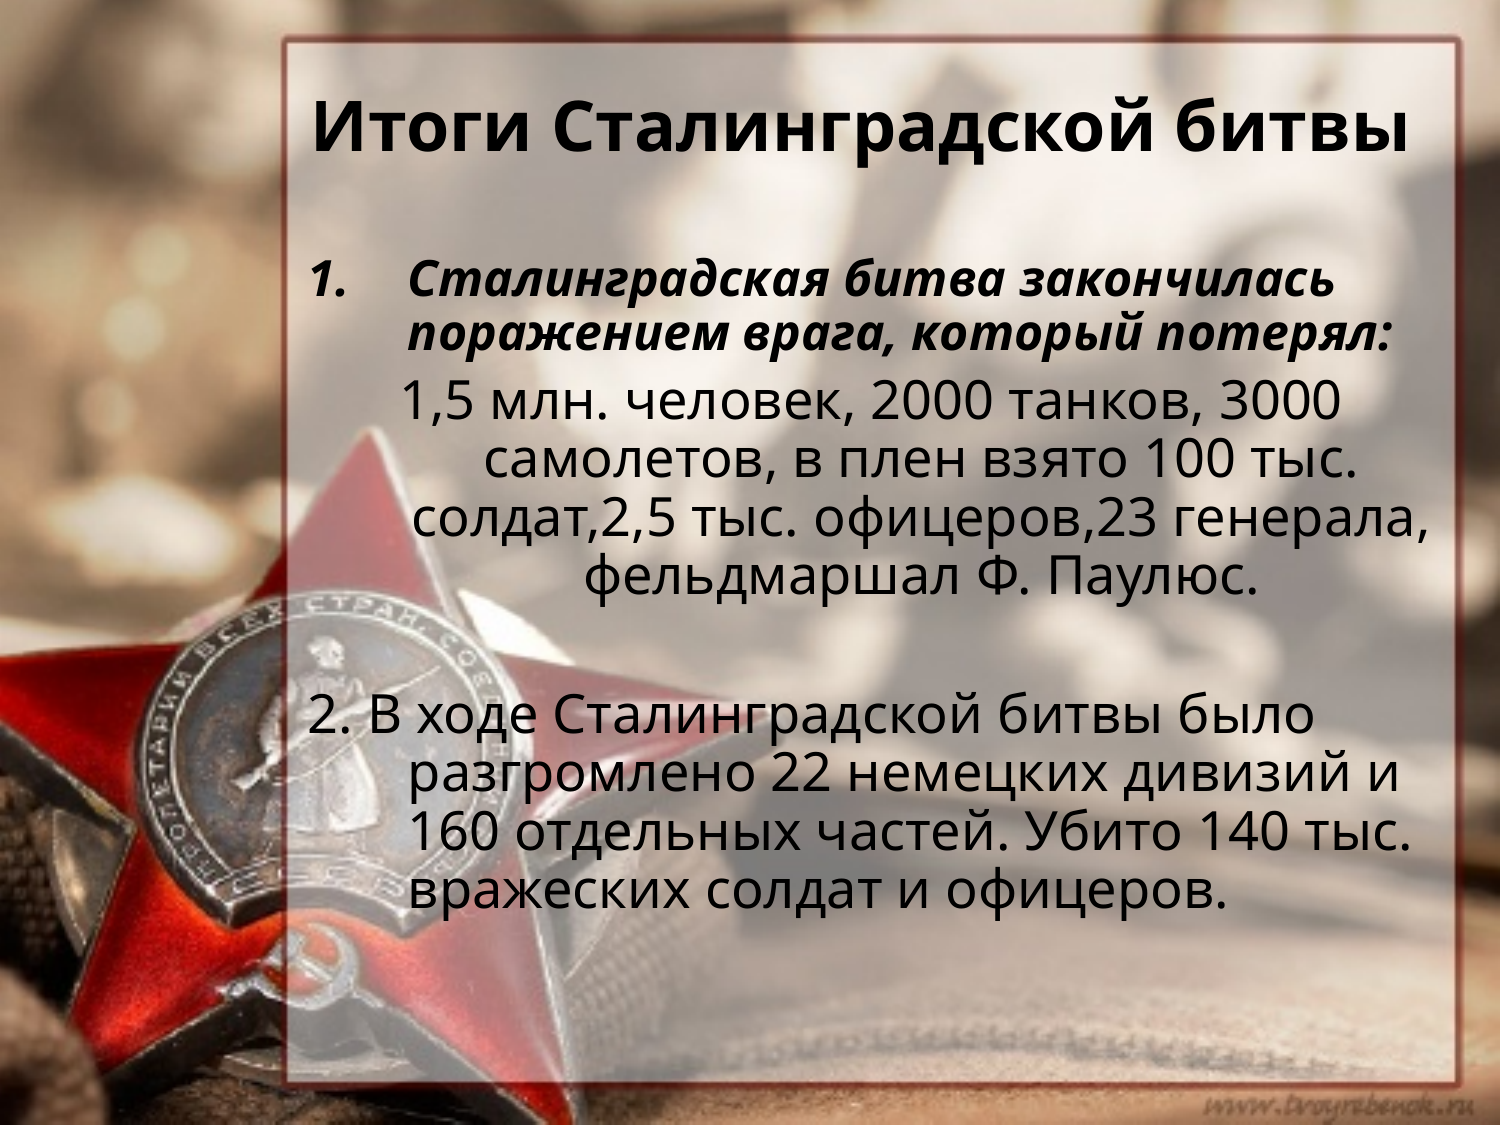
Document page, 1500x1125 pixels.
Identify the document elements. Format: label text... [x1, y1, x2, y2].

list Сталинградская битва закончилась поражением врага, который потерял: 1,5 млн. человек, 2000 танков, 3000 самолетов, в плен взято 100 тыс. солдат,2,5 тыс. офицеров,23 генерала, фельдмаршал Ф. Паулюс. 2. В ходе Сталинградской битвы было разгромлено 22 немецких дивизий и 160 отдельных частей. Убито 140 тыс. вражеских солдат и офицеров. [292, 246, 1451, 1055]
picture [0, 0, 1500, 1125]
title Итоги Сталинградской битвы [269, 35, 1454, 211]
